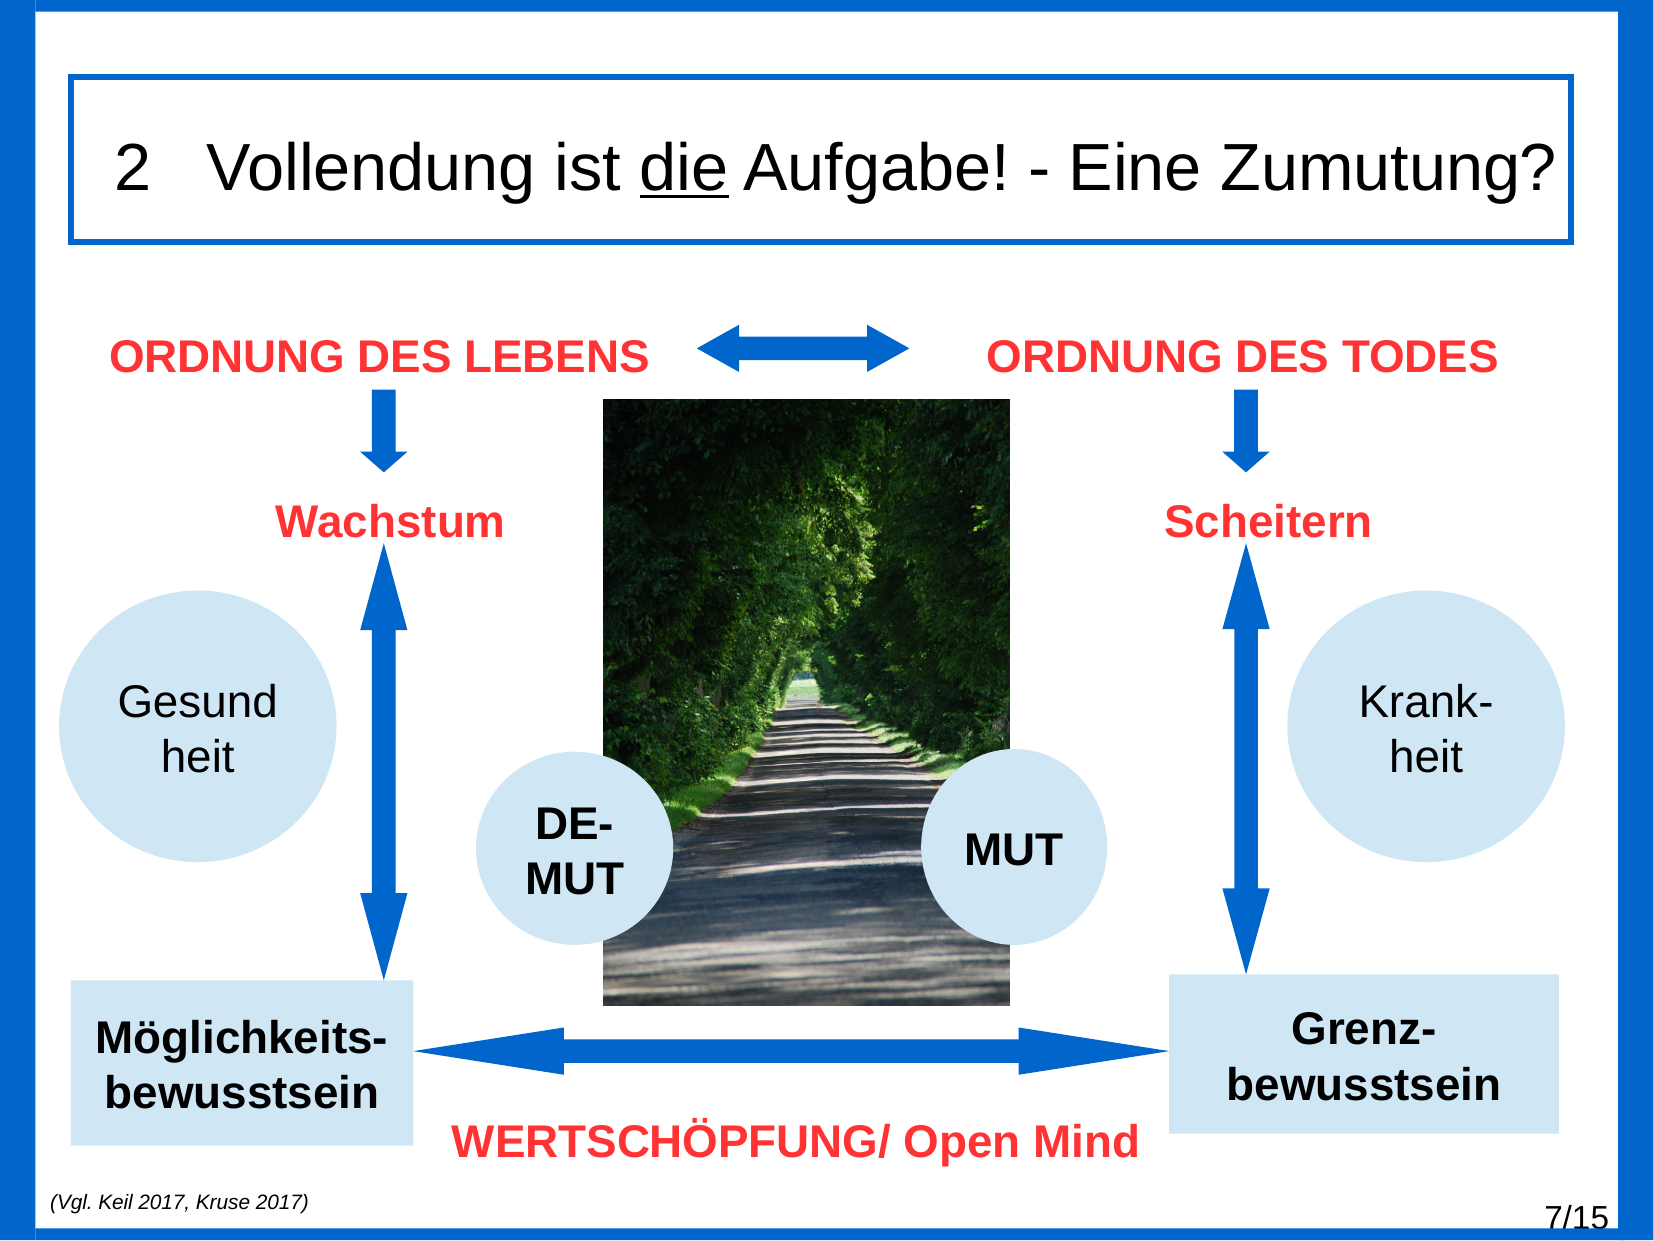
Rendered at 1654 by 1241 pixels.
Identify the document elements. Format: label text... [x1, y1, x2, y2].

text_box ORDNUNG DES TODES Scheitern [972, 318, 1565, 645]
text_box [1172, 988, 1604, 1228]
text_box Grenz- bewusstsein [1169, 974, 1559, 1134]
text_box [35, 0, 1624, 12]
text_box DE- MUT [476, 751, 603, 945]
text_box [0, 0, 36, 1241]
text_box [360, 543, 408, 981]
text_box [1222, 543, 1270, 975]
text_box MUT [1010, 748, 1108, 945]
text_box Krank-heit [1287, 590, 1565, 863]
text_box (Vgl. Keil 2017, Kruse 2017) [35, 1180, 830, 1229]
text_box [1172, 1228, 1624, 1241]
text_box WERTSCHÖPFUNG/ Open Mind [437, 1103, 1172, 1241]
text_box [70, 76, 82, 243]
text_box [413, 1027, 1170, 1075]
text_box [360, 389, 408, 473]
text_box [35, 1229, 437, 1241]
text_box 7/15 [1535, 1192, 1618, 1228]
text_box [696, 324, 910, 372]
text_box ORDNUNG DES LEBENS Wachstum [94, 318, 688, 645]
text_box [1618, 0, 1654, 1241]
text_box Gesundheit [58, 590, 337, 863]
text_box Möglichkeits- bewusstsein [70, 980, 414, 1146]
text_box [36, 988, 1169, 1180]
picture [603, 399, 1010, 1006]
text_box [1222, 389, 1270, 473]
title 2 Vollendung ist die Aufgabe! - Eine Zumutung? [82, 60, 1571, 268]
